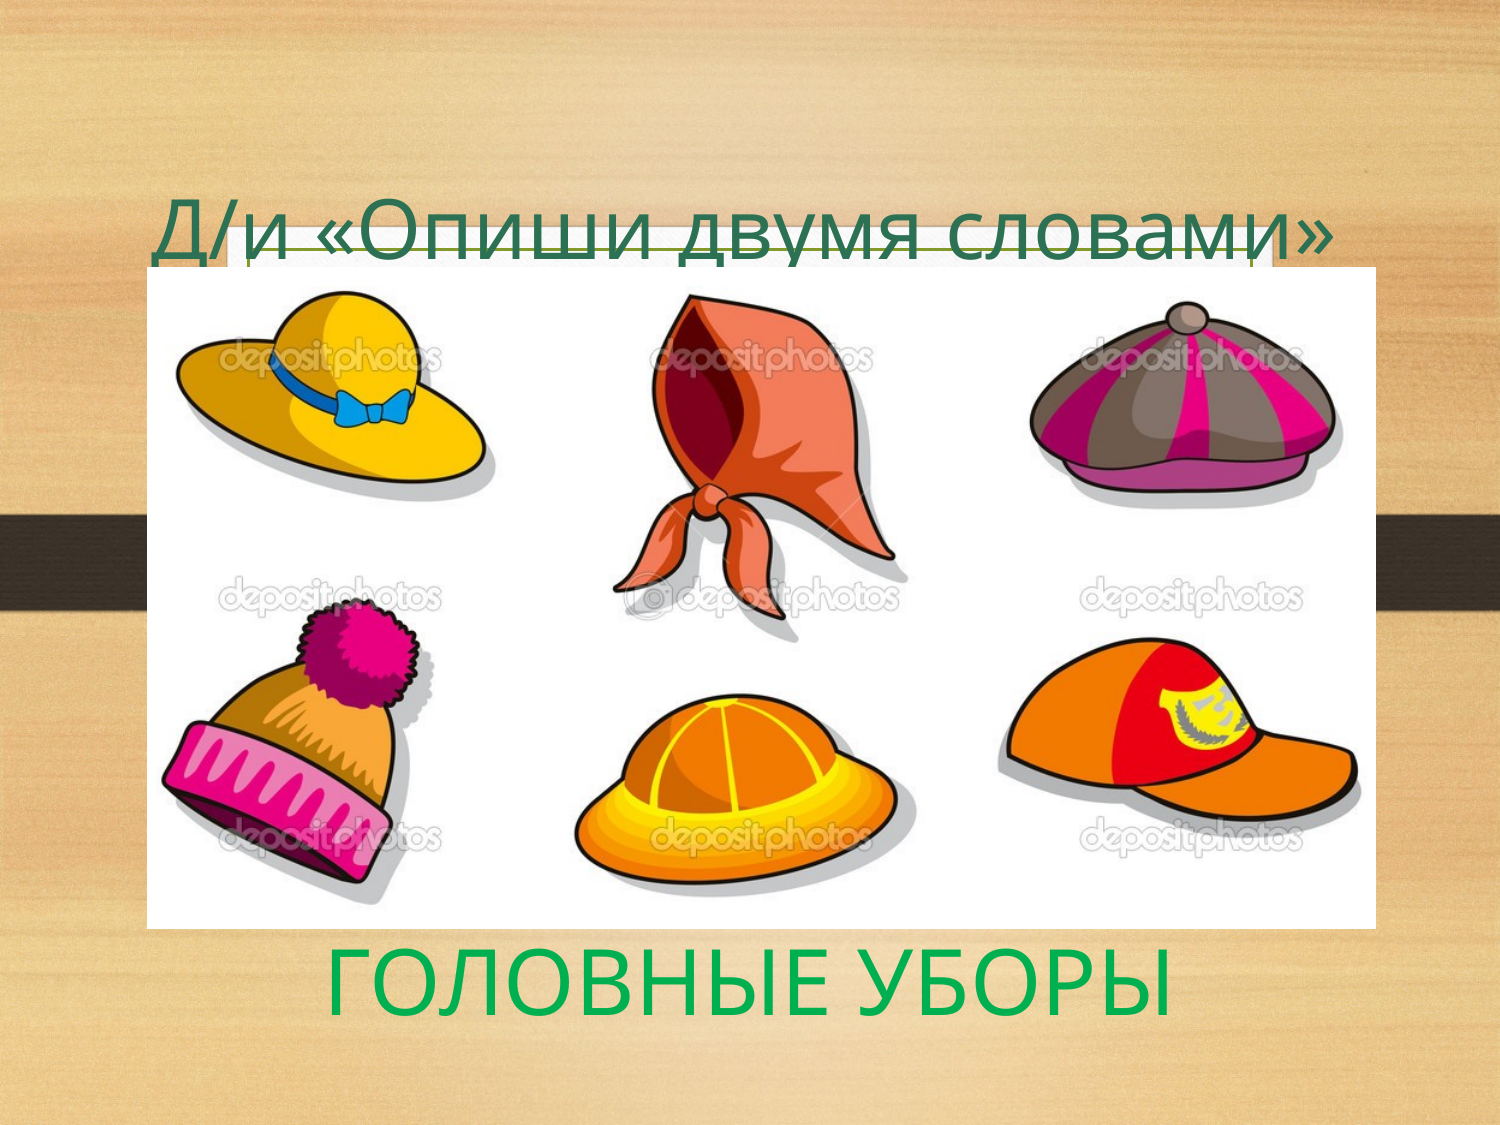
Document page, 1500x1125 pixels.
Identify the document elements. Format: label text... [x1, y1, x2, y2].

title Д/и «Опиши двумя словами» [53, 42, 1436, 284]
text_box ГОЛОВНЫЕ УБОРЫ [147, 929, 1353, 1042]
picture [0, 0, 1500, 1125]
